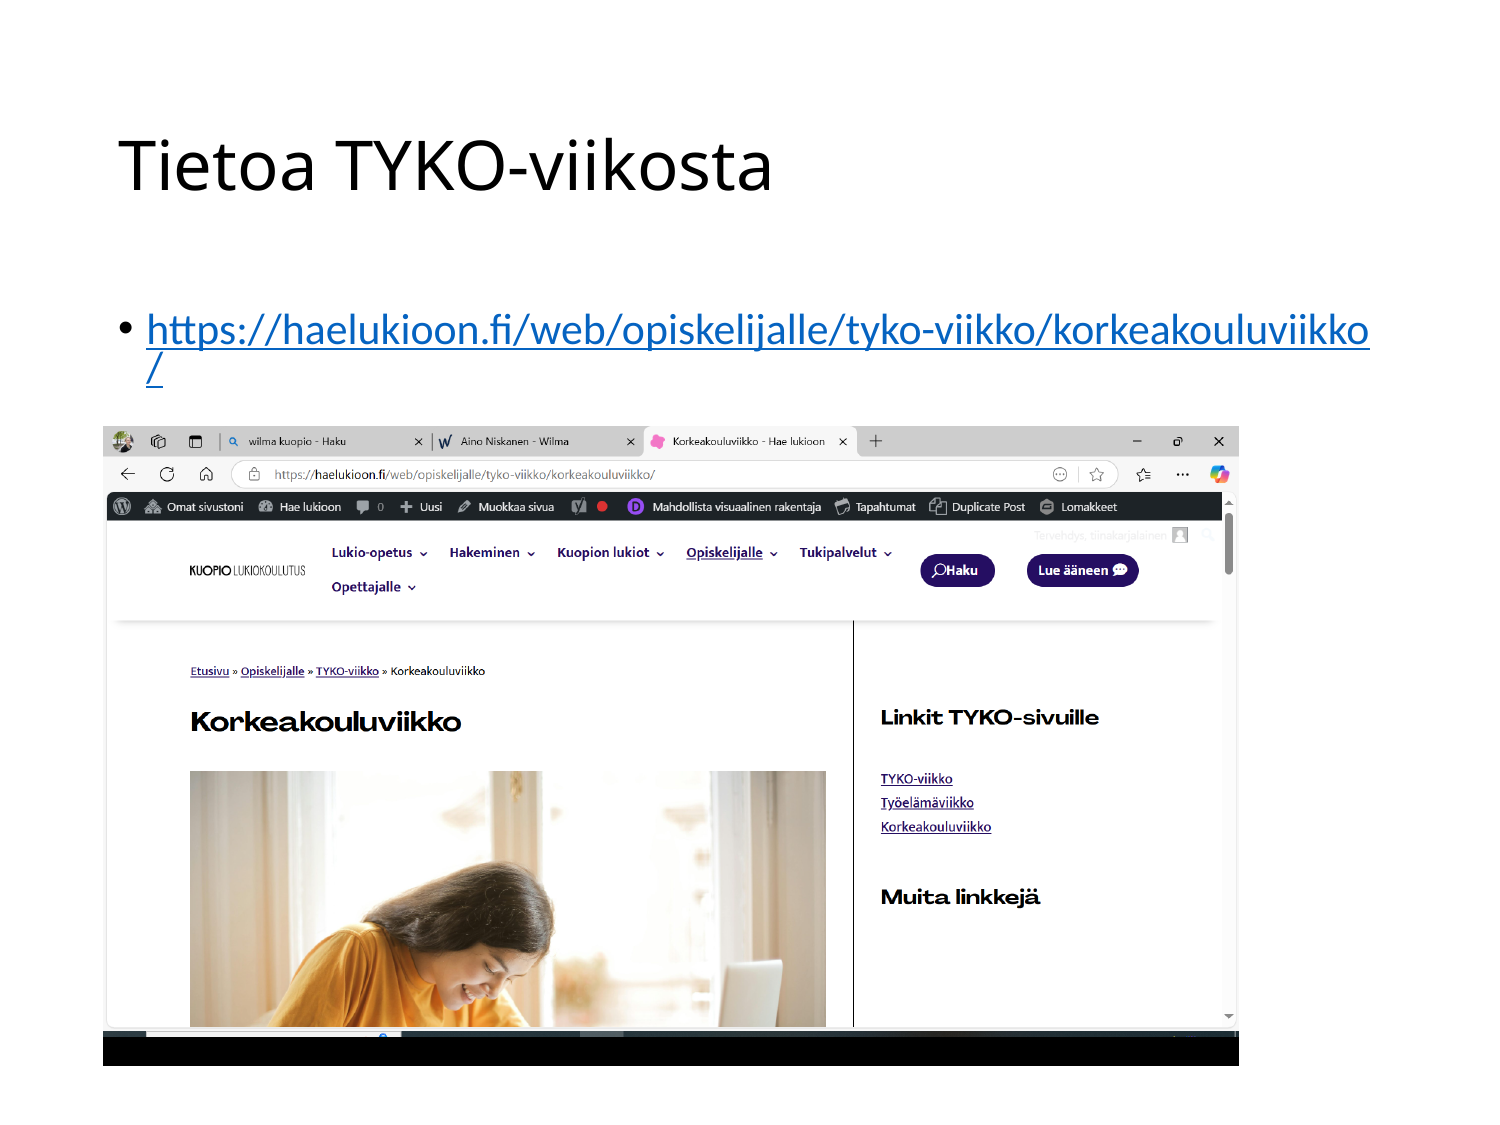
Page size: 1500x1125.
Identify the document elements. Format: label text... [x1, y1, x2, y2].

title Tietoa TYKO-viikosta [103, 59, 1397, 278]
picture [103, 426, 1239, 1066]
list https://haelukioon.fi/web/opiskelijalle/tyko-viikko/korkeakouluviikko/ [103, 299, 1397, 1014]
